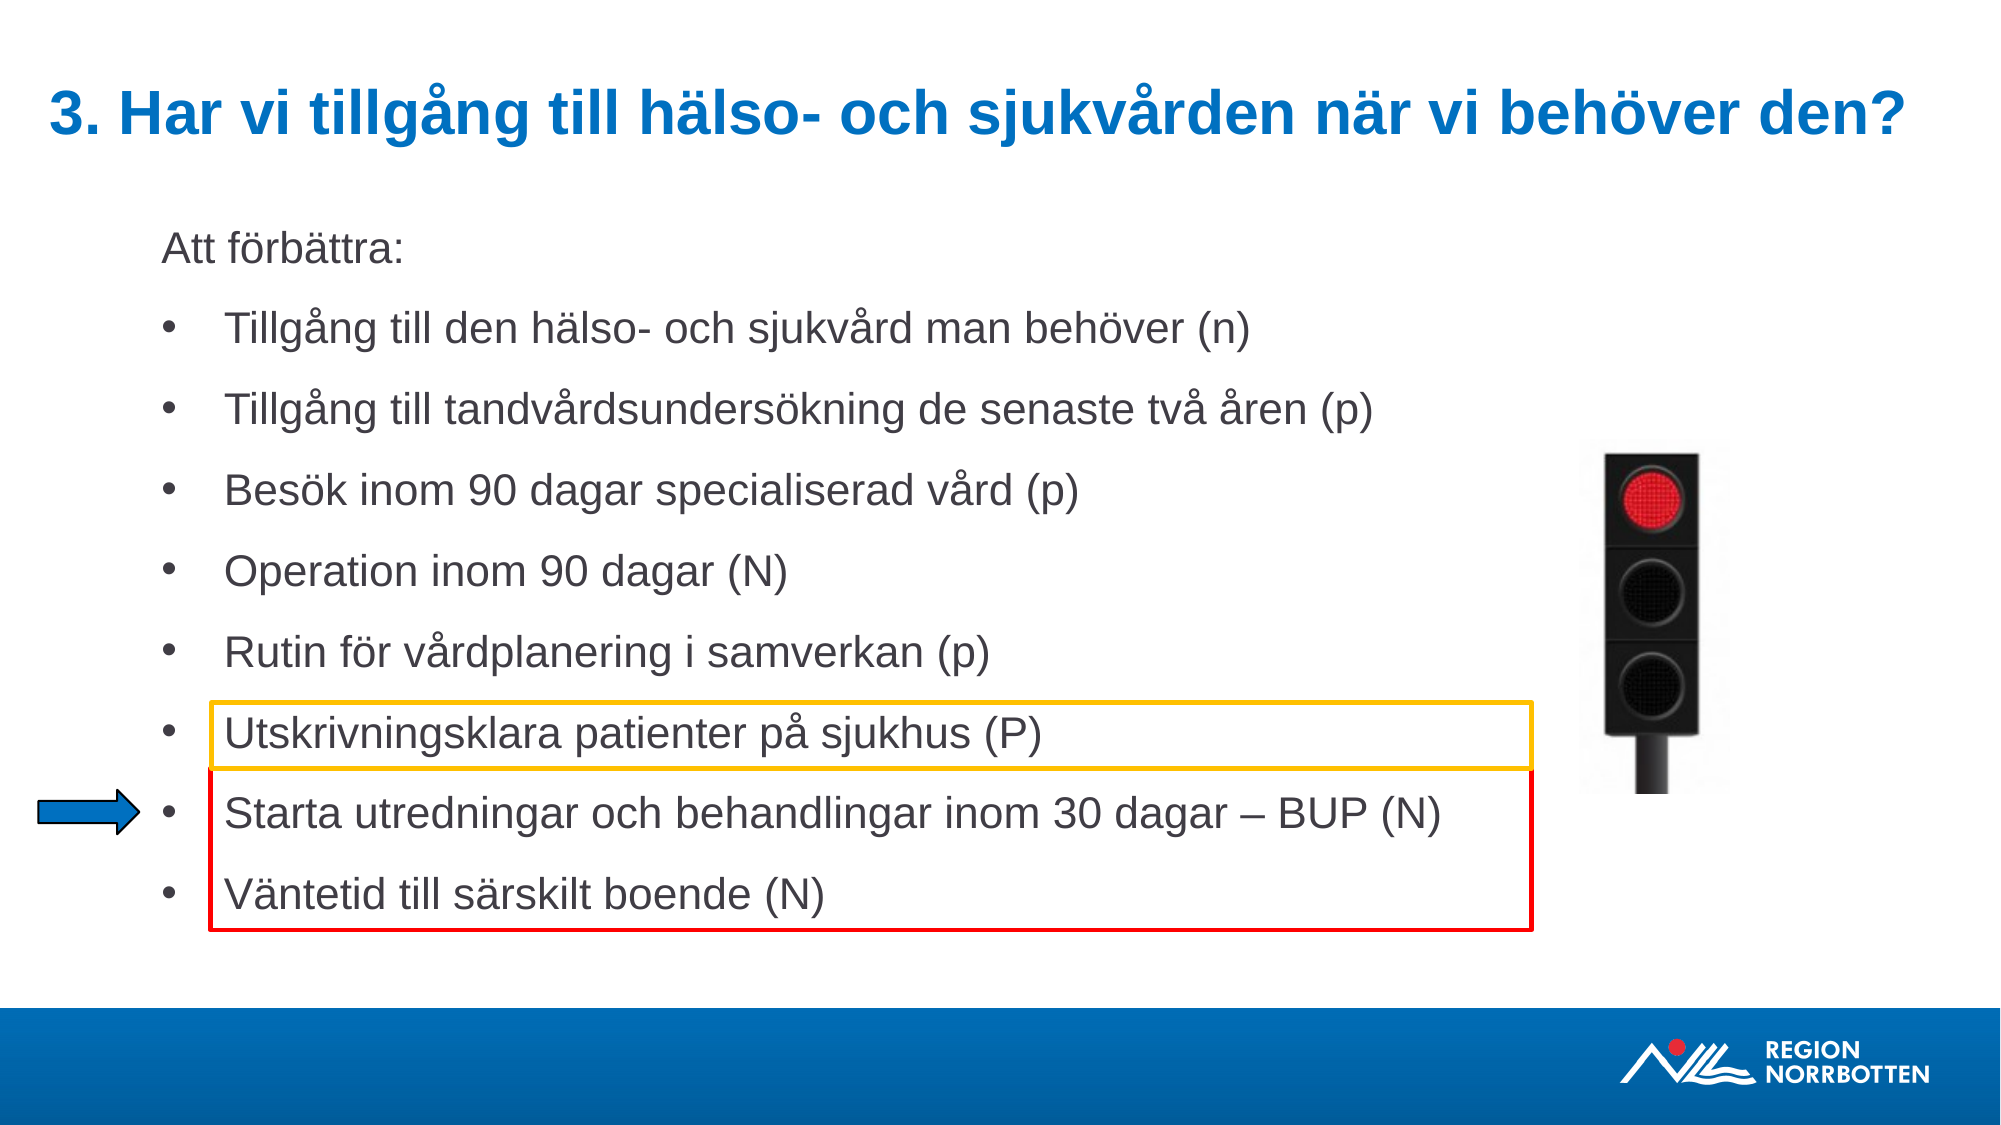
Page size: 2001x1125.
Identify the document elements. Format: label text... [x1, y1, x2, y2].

list Att förbättra: Tillgång till den hälso- och sjukvård man behöver (n) Tillgång till tandvårdsundersökning de senaste två åren (p) Besök inom 90 dagar specialiserad vård (p) Operation inom 90 dagar (N) Rutin för vårdplanering i samverkan (p) Utskrivningsklara patienter på sjukhus (P) Starta utredningar och behandlingar inom 30 dagar – BUP (N) Väntetid till särskilt boende (N) [146, 205, 1755, 849]
text_box [210, 768, 1532, 930]
picture [0, 1008, 2001, 1125]
text_box [38, 789, 140, 835]
text_box [211, 702, 1532, 769]
title 3. Har vi tillgång till hälso- och sjukvården när vi behöver den? [34, 0, 1939, 155]
picture [1578, 439, 1731, 795]
